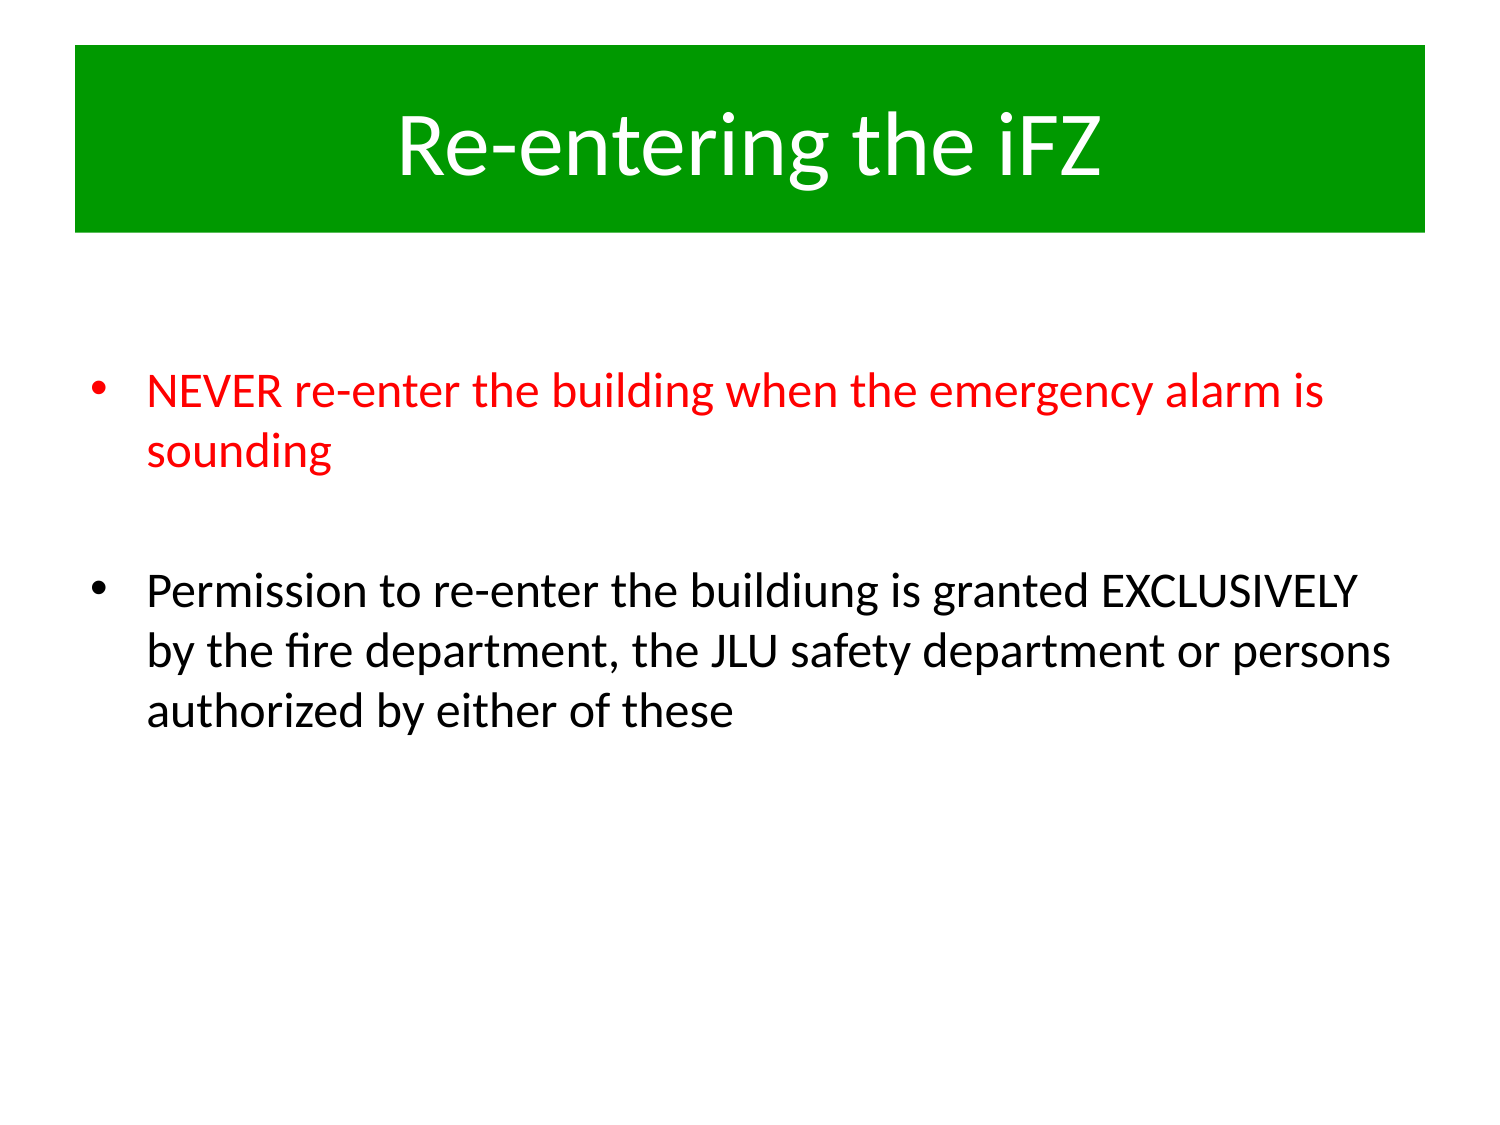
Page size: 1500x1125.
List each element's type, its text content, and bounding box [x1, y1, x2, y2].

list NEVER re-enter the building when the emergency alarm is sounding Permission to re-enter the buildiung is granted EXCLUSIVELY by the fire department, the JLU safety department or persons authorized by either of these [75, 349, 1425, 1005]
title Re-entering the iFZ [75, 45, 1425, 233]
